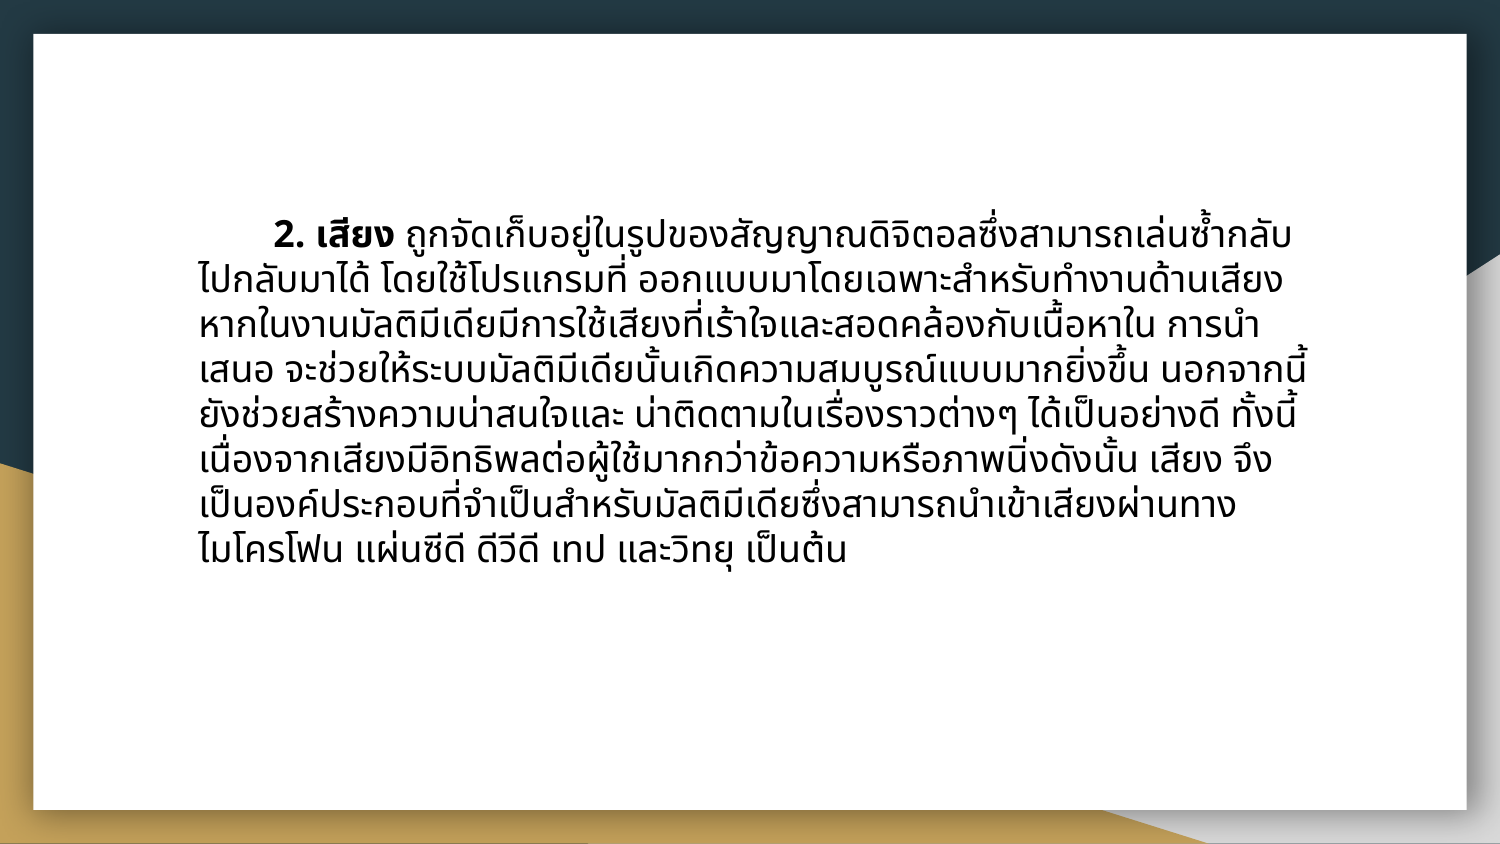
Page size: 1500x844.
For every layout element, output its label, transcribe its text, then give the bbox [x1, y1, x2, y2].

text_box 2. เสียง ถูกจัดเก็บอยู่ในรูปของสัญญาณดิจิตอลซึ่งสามารถเล่นซ้ำกลับไปกลับมาได้ โดยใช้โปรแกรมที่ ออกแบบมาโดยเฉพาะสําหรับทํางานด้านเสียง หากในงานมัลติมีเดียมีการใช้เสียงที่เร้าใจและสอดคล้องกับเนื้อหาใน การนําเสนอ จะช่วยให้ระบบมัลติมีเดียนั้นเกิดความสมบูรณ์แบบมากยิ่งขึ้น นอกจากนี้ยังช่วยสร้างความน่าสนใจและ น่าติดตามในเรื่องราวต่างๆ ได้เป็นอย่างดี ทั้งนี้เนื่องจากเสียงมีอิทธิพลต่อผู้ใช้มากกว่าข้อความหรือภาพนิ่งดังนั้น เสียง จึงเป็นองค์ประกอบที่จําเป็นสําหรับมัลติมีเดียซึ่งสามารถนําเข้าเสียงผ่านทางไมโครโฟน แผ่นซีดี ดีวีดี เทป และวิทยุ เป็นต้น [183, 195, 1336, 688]
